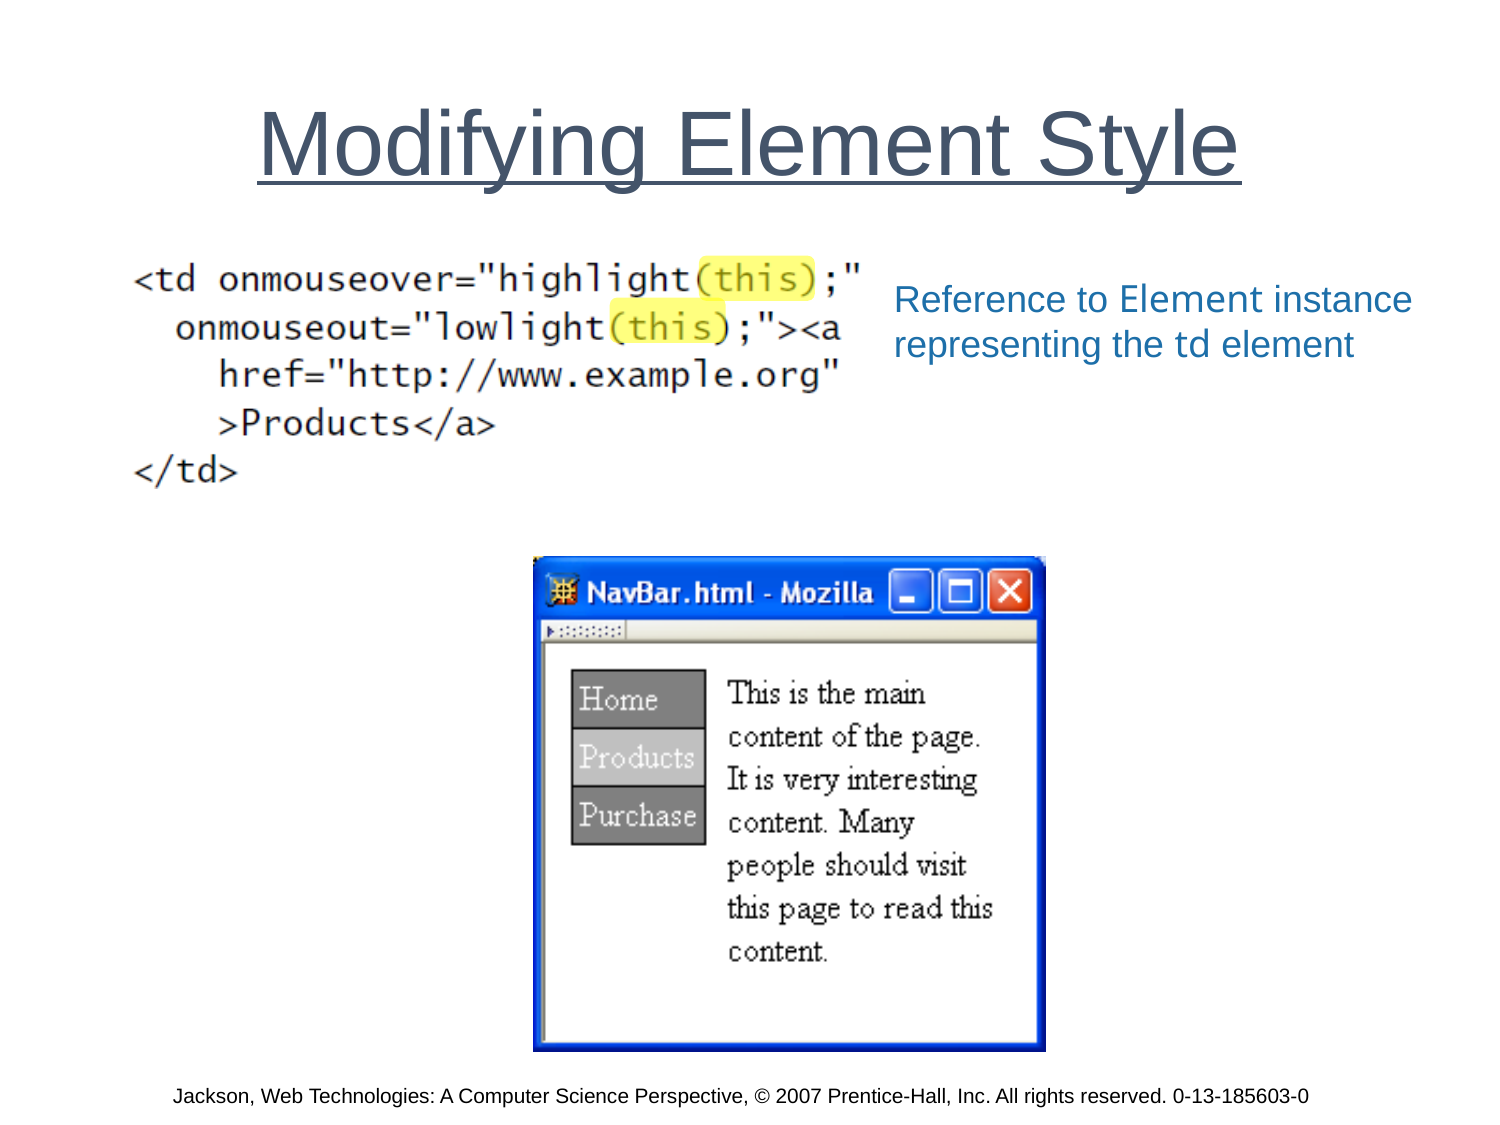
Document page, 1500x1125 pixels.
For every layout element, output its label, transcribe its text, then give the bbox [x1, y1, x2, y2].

picture [125, 260, 870, 489]
text_box [699, 255, 815, 260]
footer Jackson, Web Technologies: A Computer Science Perspective, © 2007 Prentice-Hall, Inc. All rights reserved. 0-13-185603-0 [75, 1074, 1413, 1103]
picture [533, 556, 1046, 1052]
title Modifying Element Style [75, 45, 1425, 233]
text_box Reference to Element instance representing the td element [878, 267, 1443, 373]
